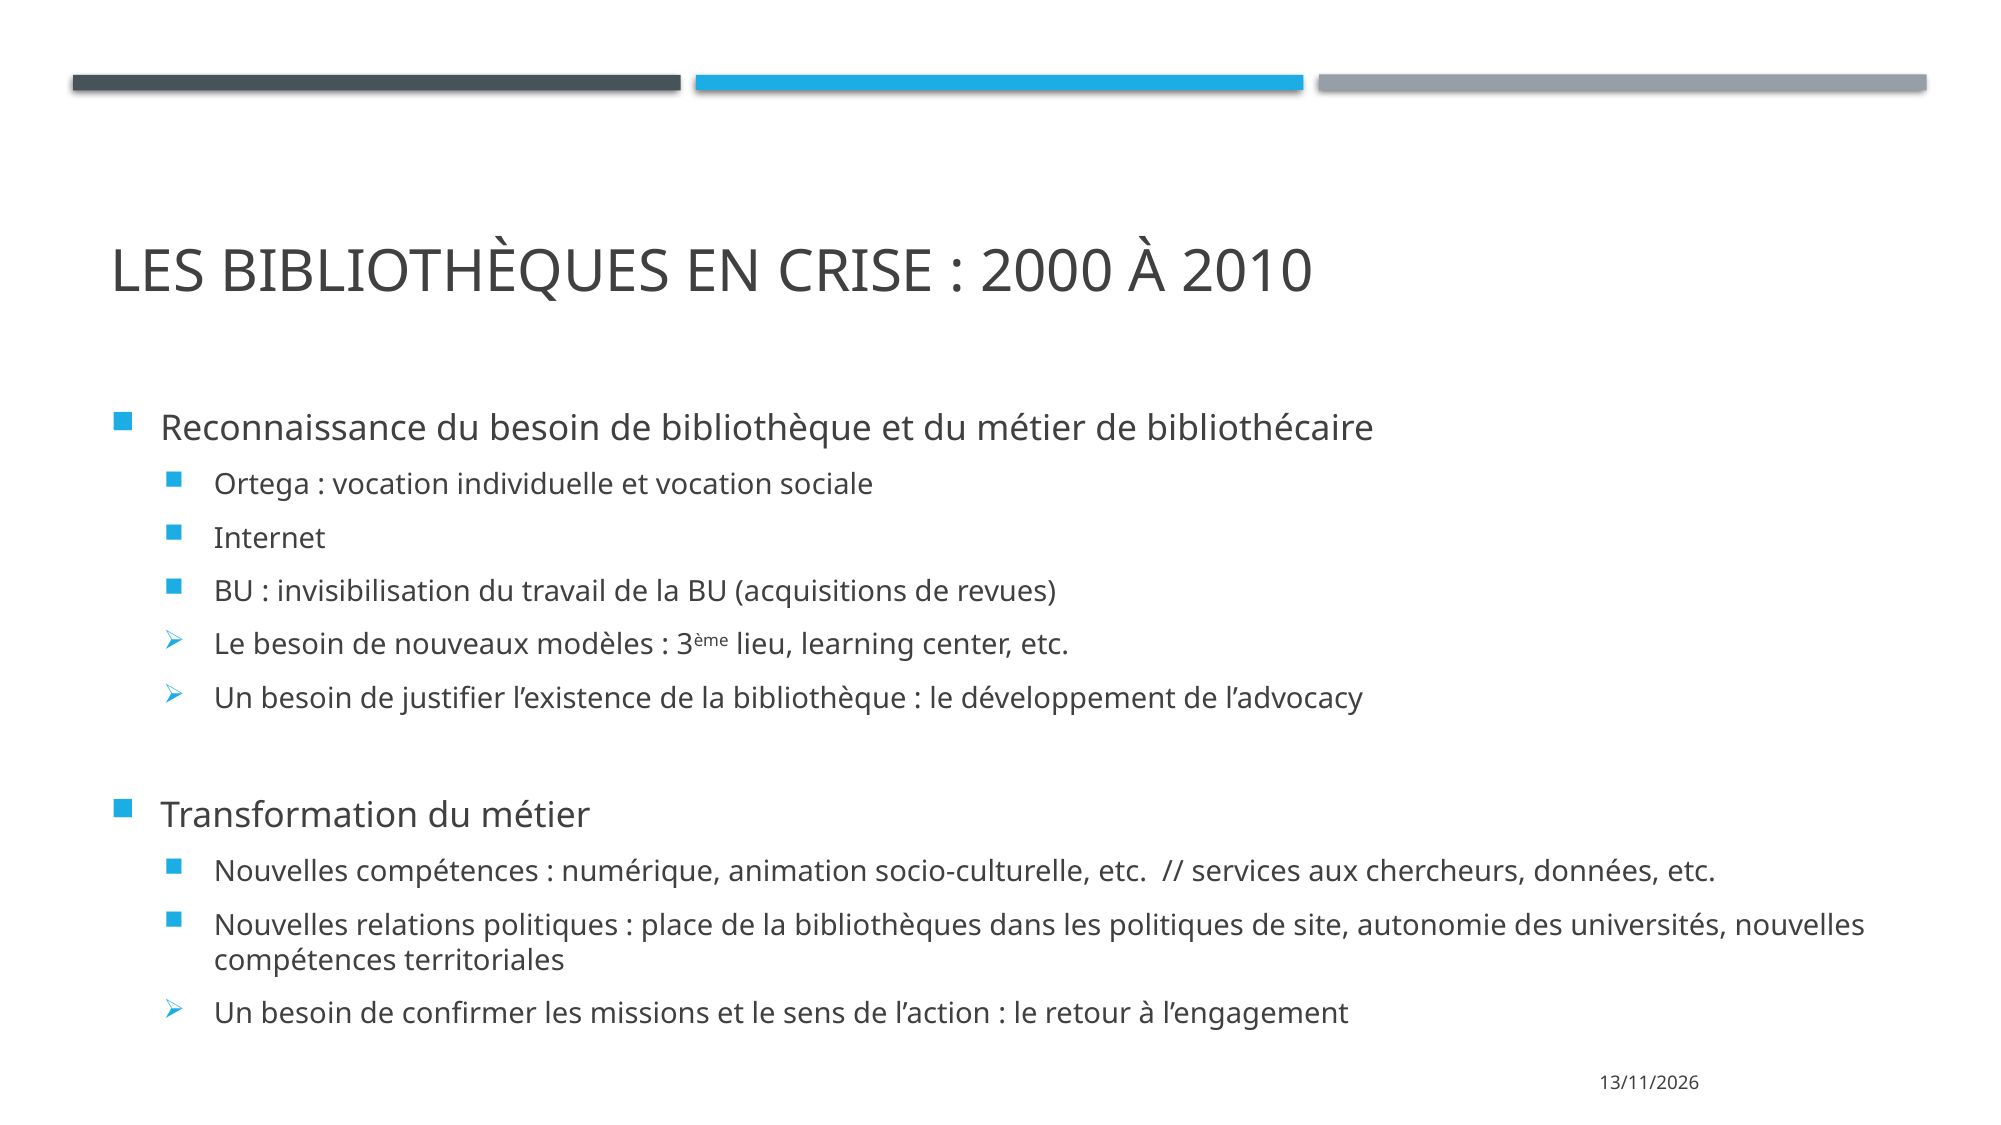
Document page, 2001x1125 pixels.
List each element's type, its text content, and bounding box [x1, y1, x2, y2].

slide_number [1247, 1053, 1715, 1114]
title Les bibliothèques en crise : 2000 à 2010 [95, 115, 1905, 311]
list Reconnaissance du besoin de bibliothèque et du métier de bibliothécaire Ortega : vocation individuelle et vocation sociale Internet BU : invisibilisation du travail de la BU (acquisitions de revues) Le besoin de nouveaux modèles : 3ème lieu, learning center, etc. Un besoin de justifier l’existence de la bibliothèque : le développement de l’advocacy Transformation du métier Nouvelles compétences : numérique, animation socio-culturelle, etc. // services aux chercheurs, données, etc. Nouvelles relations politiques : place de la bibliothèques dans les politiques de site, autonomie des universités, nouvelles compétences territoriales Un besoin de confirmer les missions et le sens de l’action : le retour à l’engagement [95, 392, 1905, 1084]
